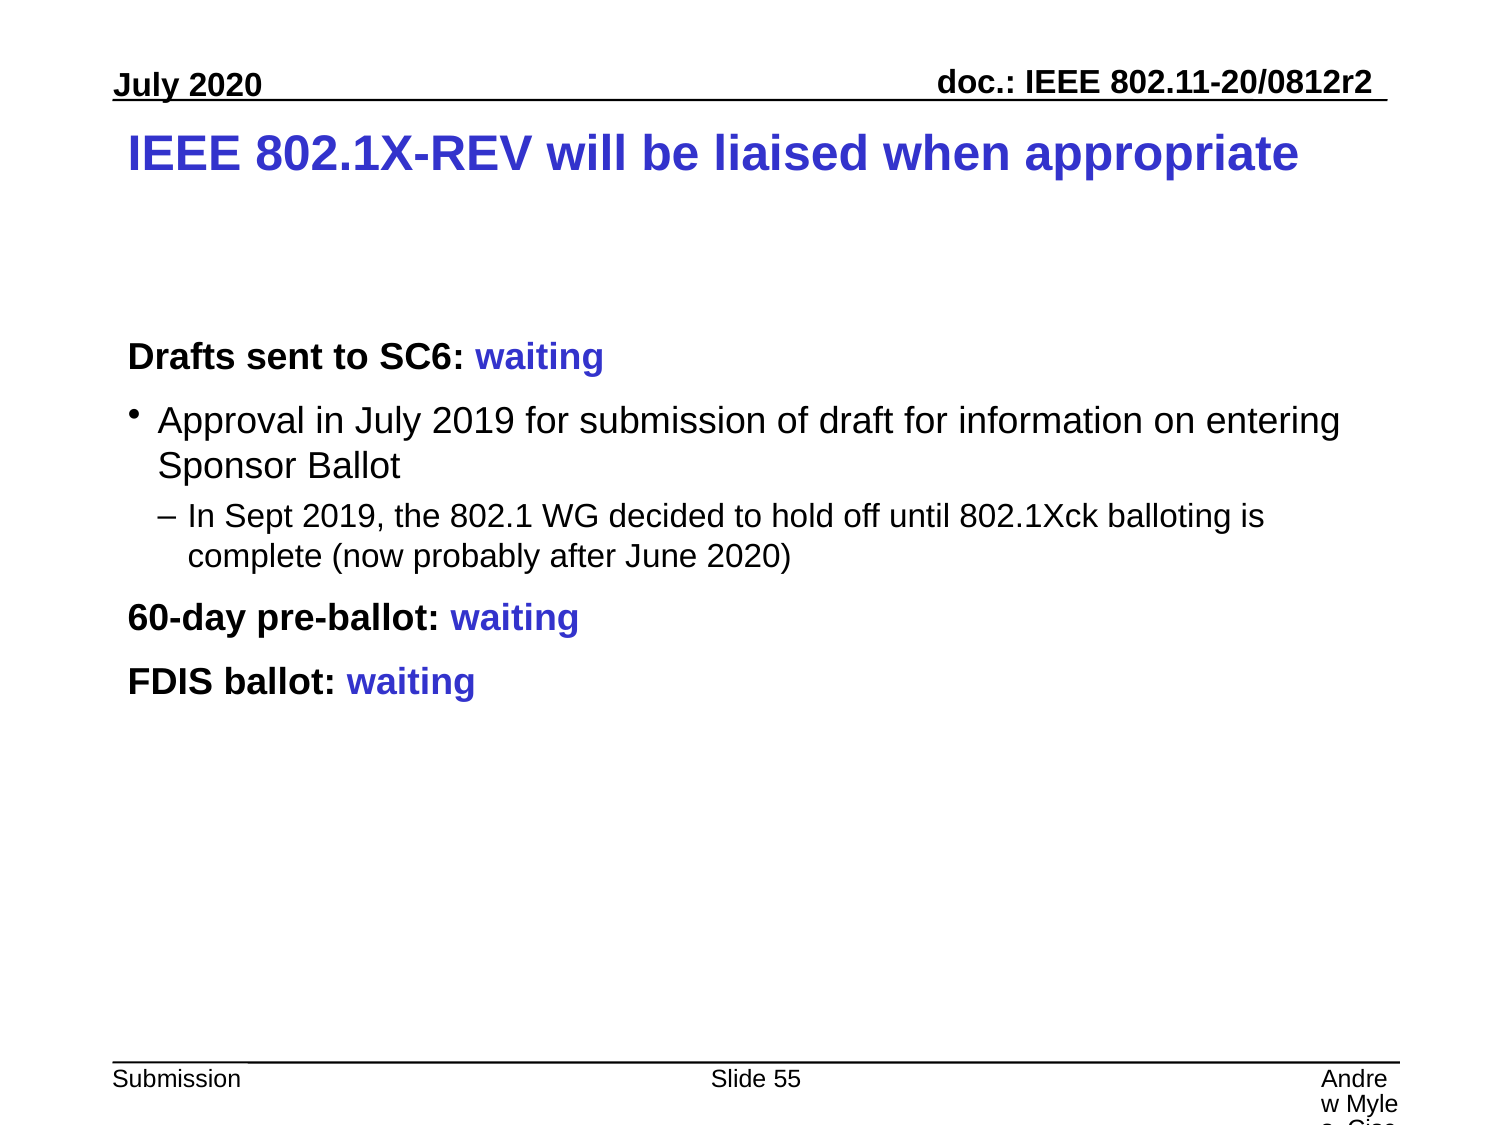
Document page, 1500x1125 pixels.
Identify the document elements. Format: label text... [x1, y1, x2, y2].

footer Andrew Myles, Cisco [1320, 1061, 1402, 1093]
slide_number Slide 55 [709, 1061, 803, 1093]
list Drafts sent to SC6: waiting Approval in July 2019 for submission of draft for information on entering Sponsor Ballot In Sept 2019, the 802.1 WG decided to hold off until 802.1Xck balloting is complete (now probably after June 2020) 60-day pre-ballot: waiting FDIS ballot: waiting [112, 324, 1388, 1000]
title IEEE 802.1X-REV will be liaised when appropriate [112, 112, 1388, 288]
